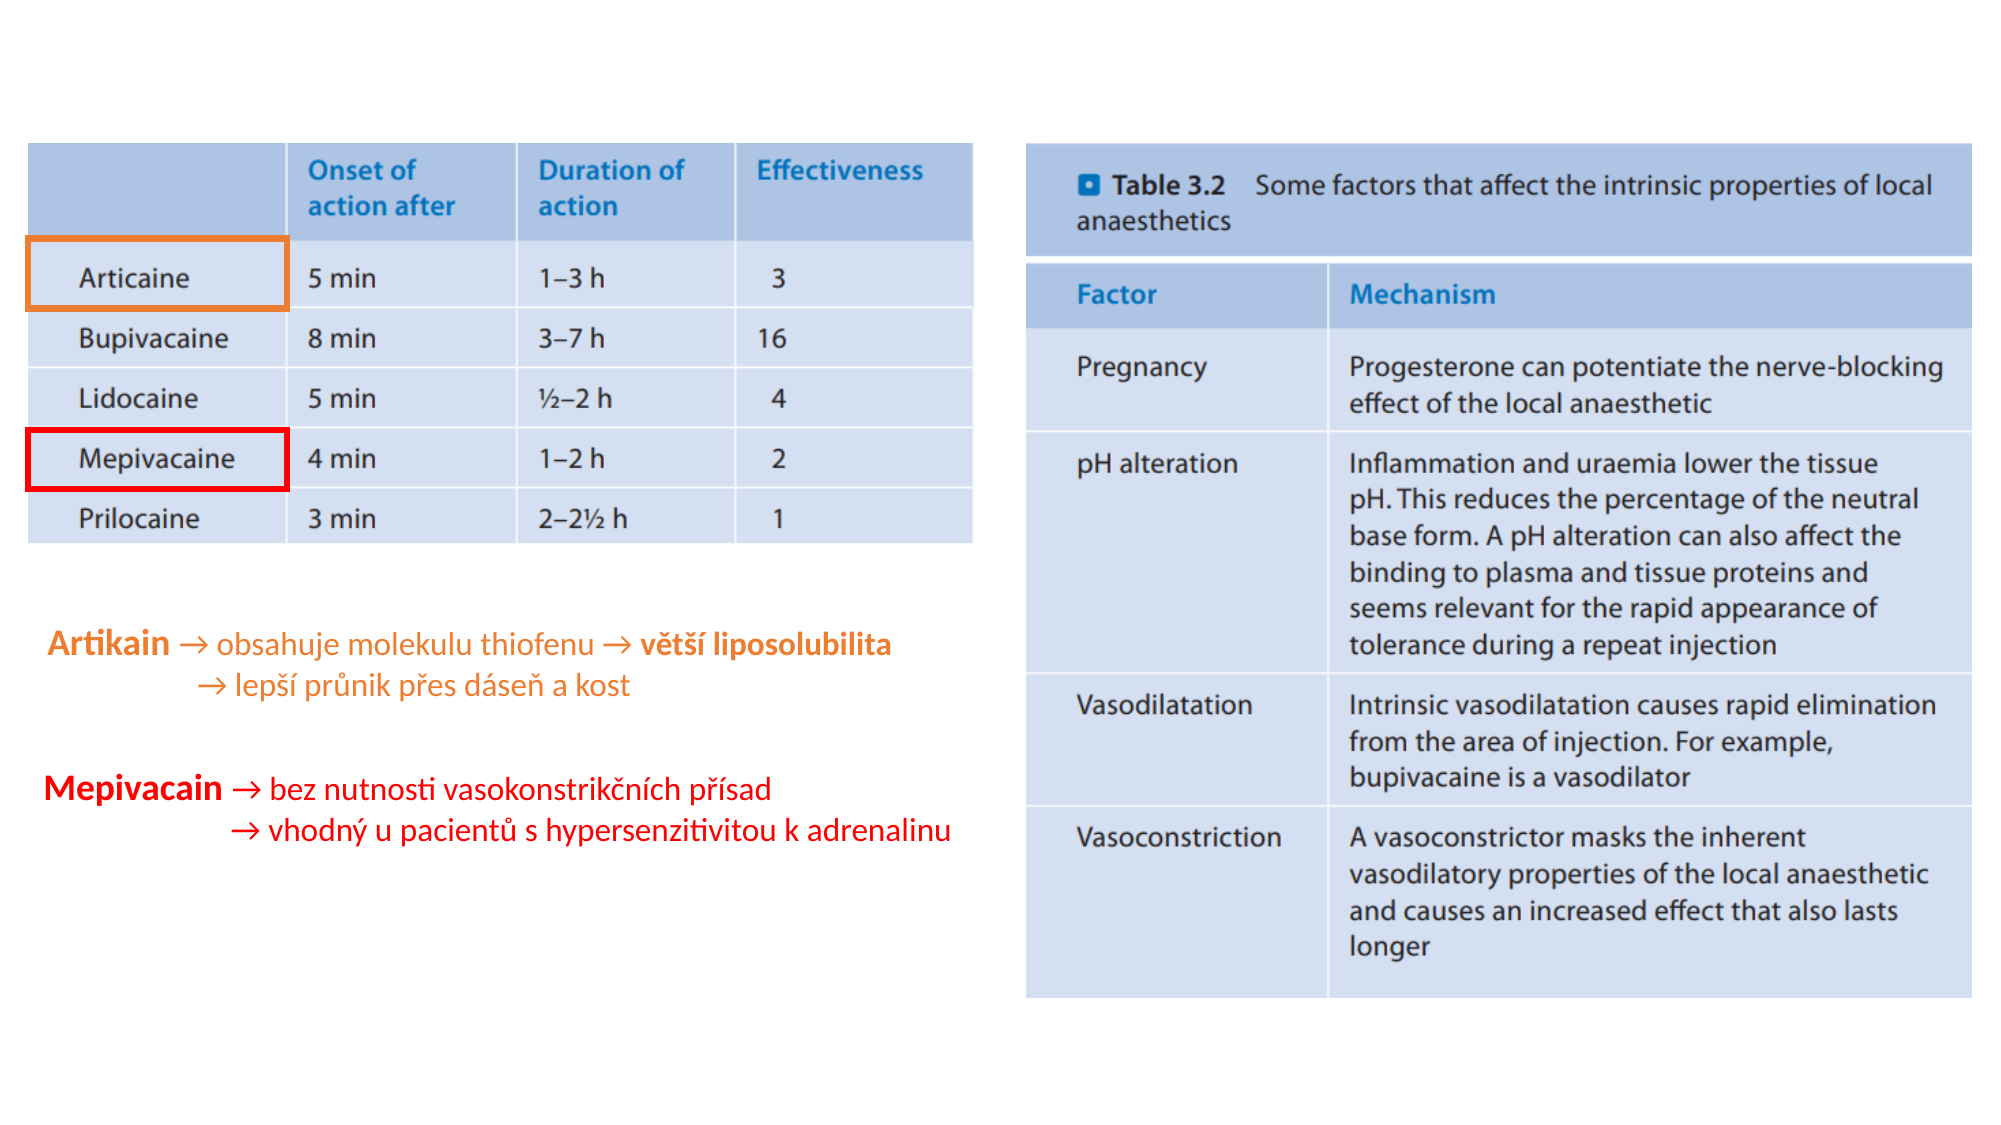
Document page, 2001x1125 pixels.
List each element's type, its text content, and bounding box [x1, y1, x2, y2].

text_box Artikain → obsahuje molekulu thiofenu → větší liposolubilita → lepší průnik přes dáseň a kost [32, 610, 908, 711]
picture [1025, 143, 1972, 998]
picture [28, 143, 974, 546]
text_box Mepivacain → bez nutnosti vasokonstrikčních přísad → vhodný u pacientů s hypersenzitivitou k adrenalinu [28, 755, 974, 856]
